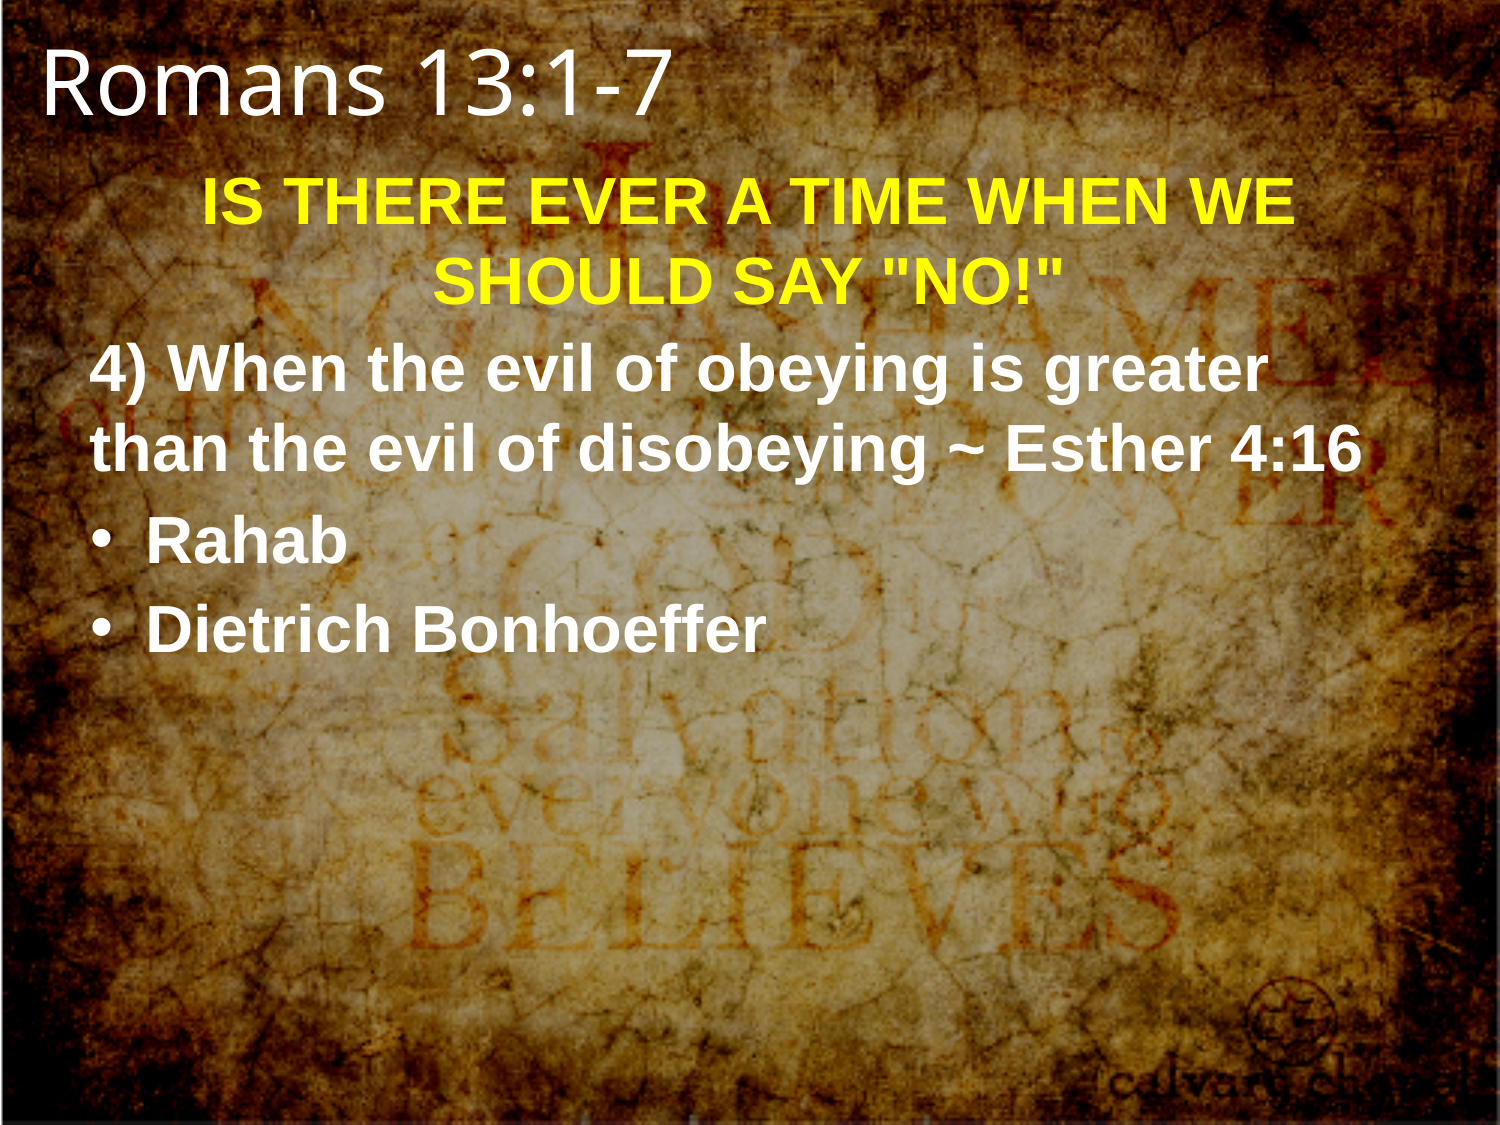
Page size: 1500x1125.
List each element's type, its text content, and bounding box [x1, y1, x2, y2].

text_box Rahab [74, 489, 1425, 578]
picture [0, 0, 1500, 1125]
text_box Romans 13:1-7 [59, 4, 1054, 155]
text_box IS THERE EVER A TIME WHEN WE SHOULD SAY "NO!" [57, 2, 1425, 317]
text_box Dietrich Bonhoeffer [74, 578, 1425, 674]
text_box 4) When the evil of obeying is greater than the evil of disobeying ~ Esther 4:16 [74, 317, 1425, 489]
